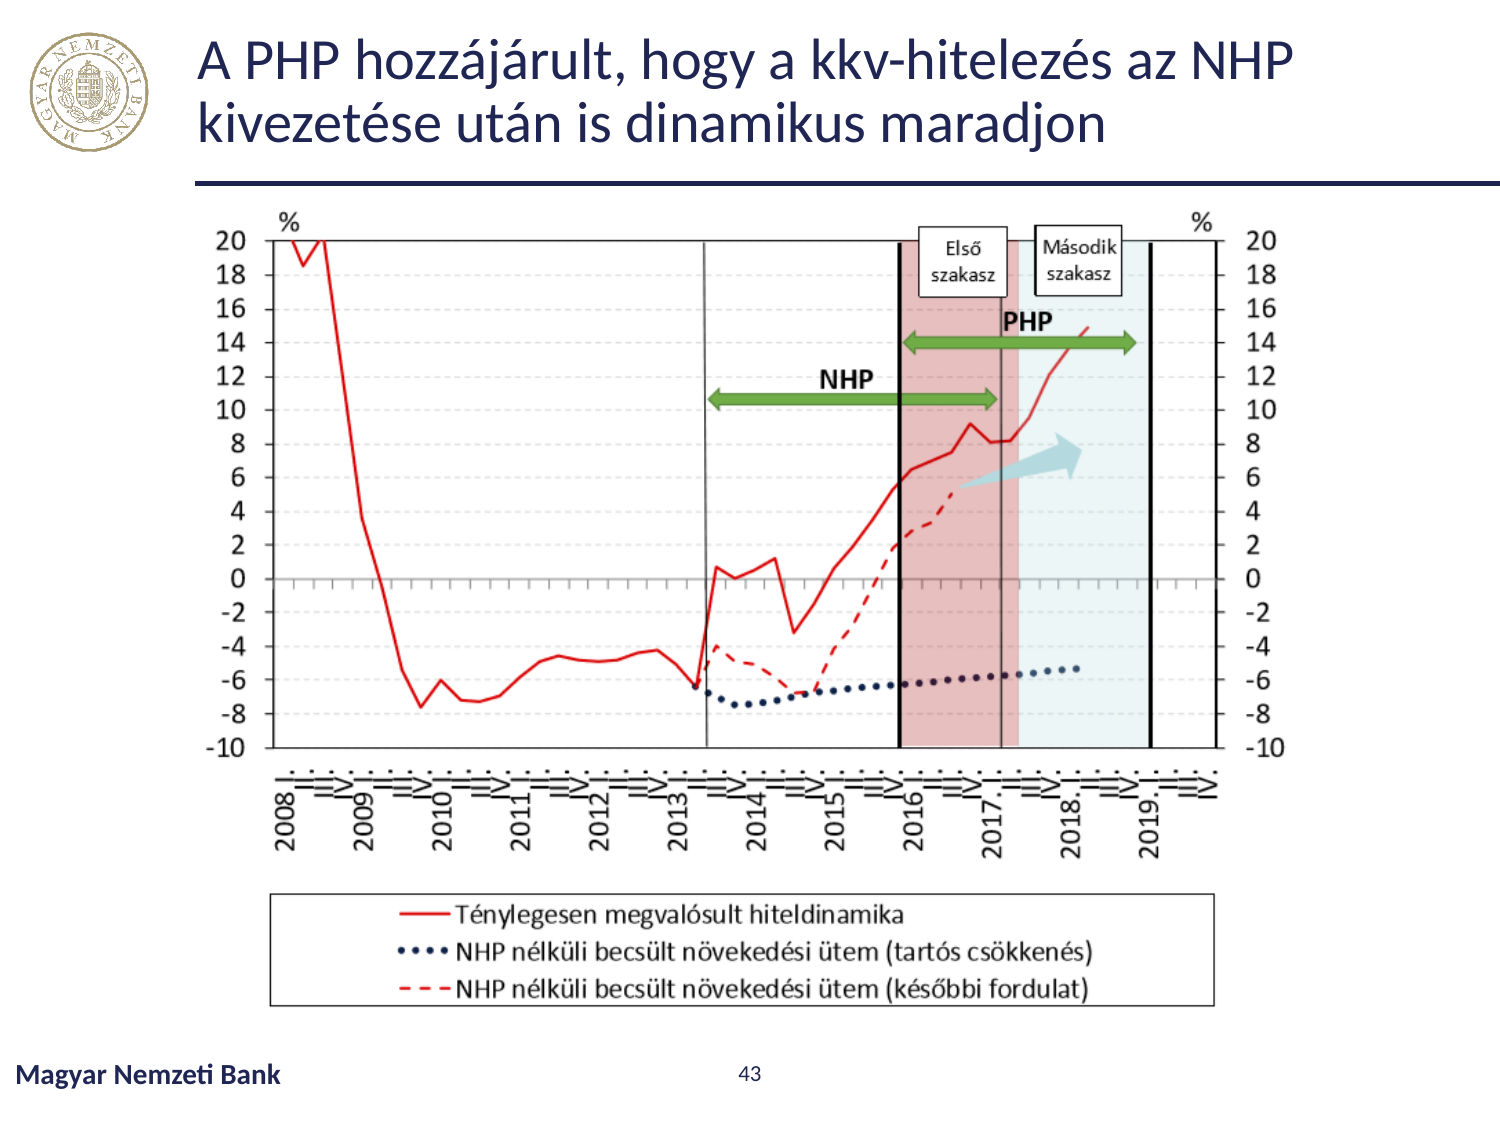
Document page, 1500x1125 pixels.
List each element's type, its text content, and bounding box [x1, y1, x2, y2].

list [194, 196, 1306, 1037]
footer Magyar Nemzeti Bank [0, 1042, 507, 1103]
title A PHP hozzájárult, hogy a kkv-hitelezés az NHP kivezetése után is dinamikus maradjon [183, 29, 1471, 155]
slide_number 43 [581, 1044, 919, 1103]
picture [17, 21, 161, 165]
